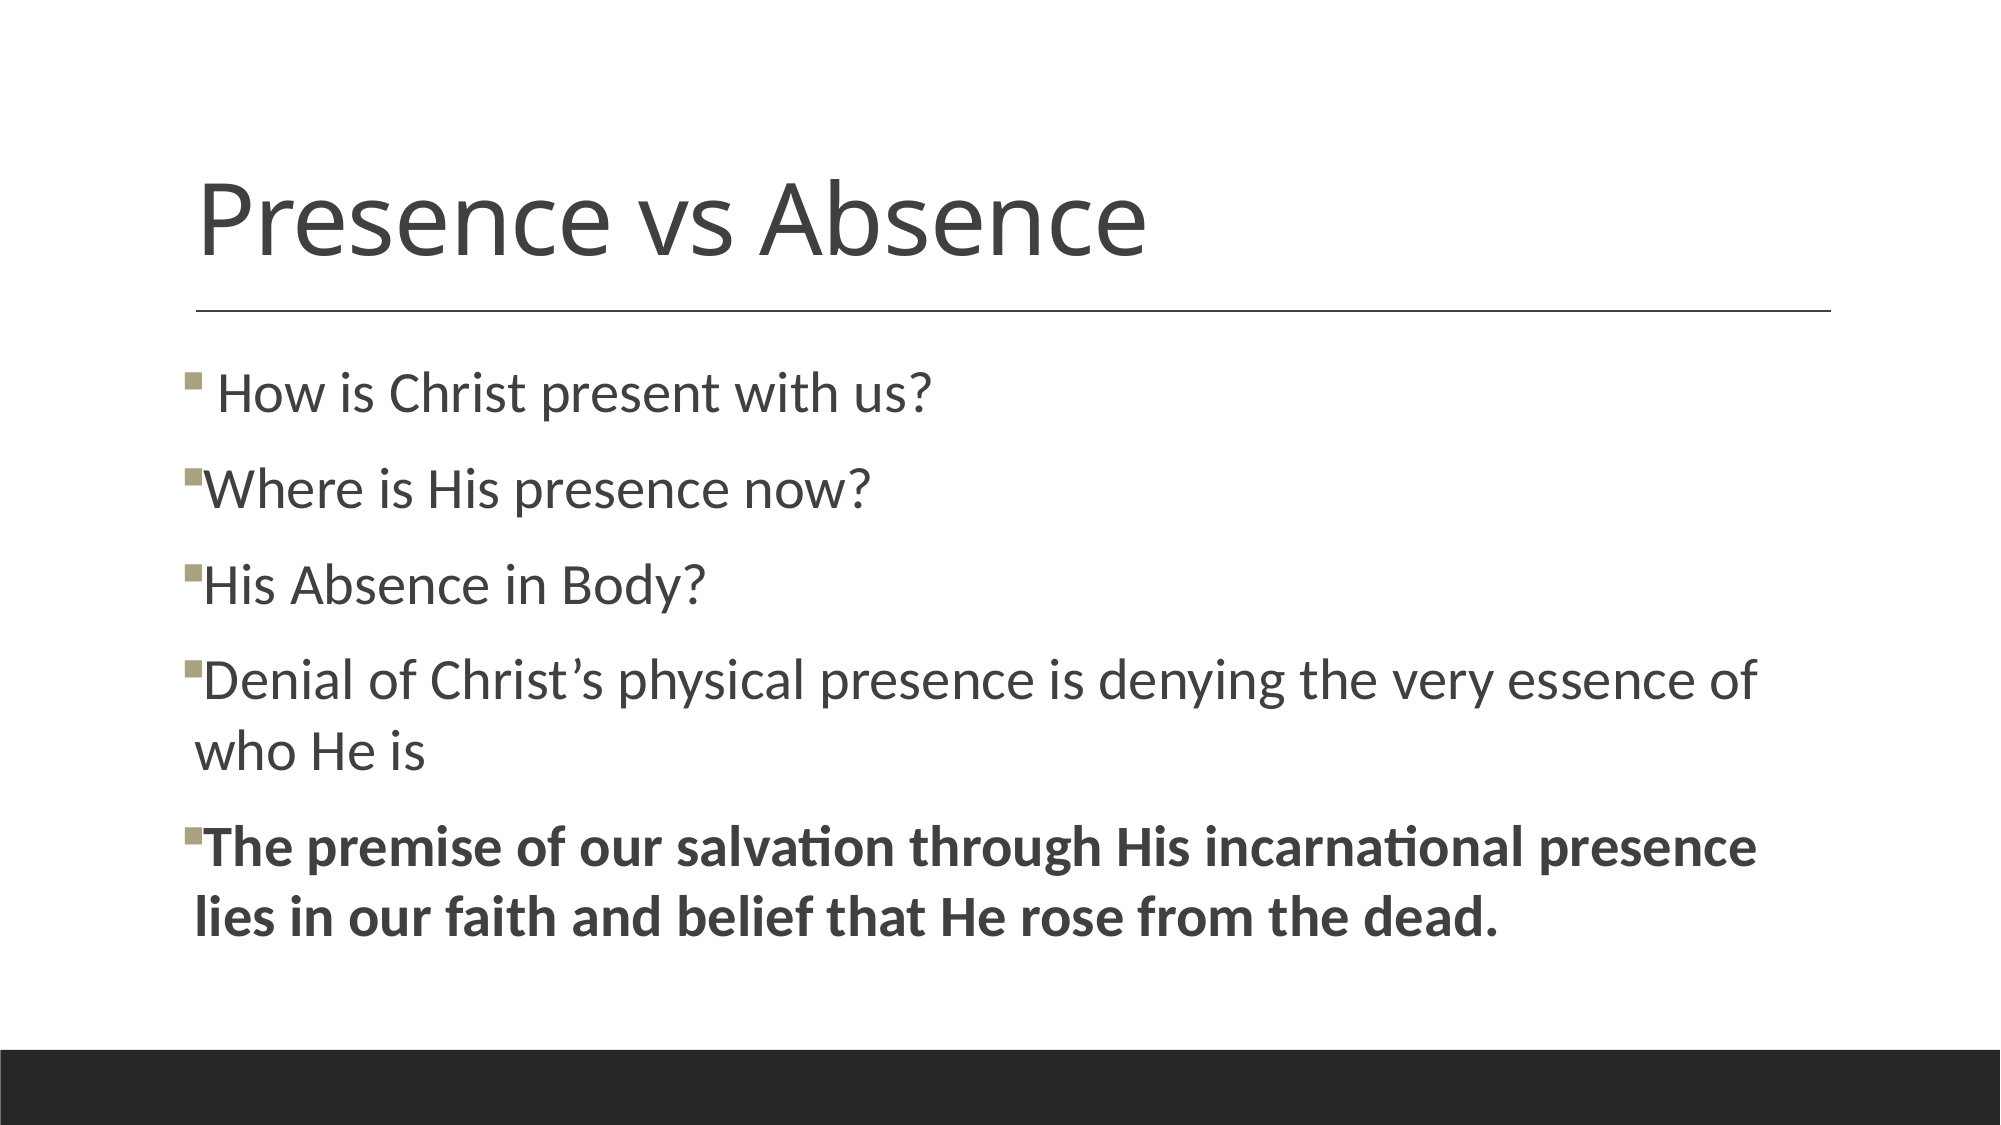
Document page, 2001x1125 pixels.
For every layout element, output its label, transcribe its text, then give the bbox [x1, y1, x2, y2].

title Presence vs Absence [180, 47, 1830, 285]
list How is Christ present with us? Where is His presence now? His Absence in Body? Denial of Christ’s physical presence is denying the very essence of who He is The premise of our salvation through His incarnational presence lies in our faith and belief that He rose from the dead. [180, 345, 1830, 963]
